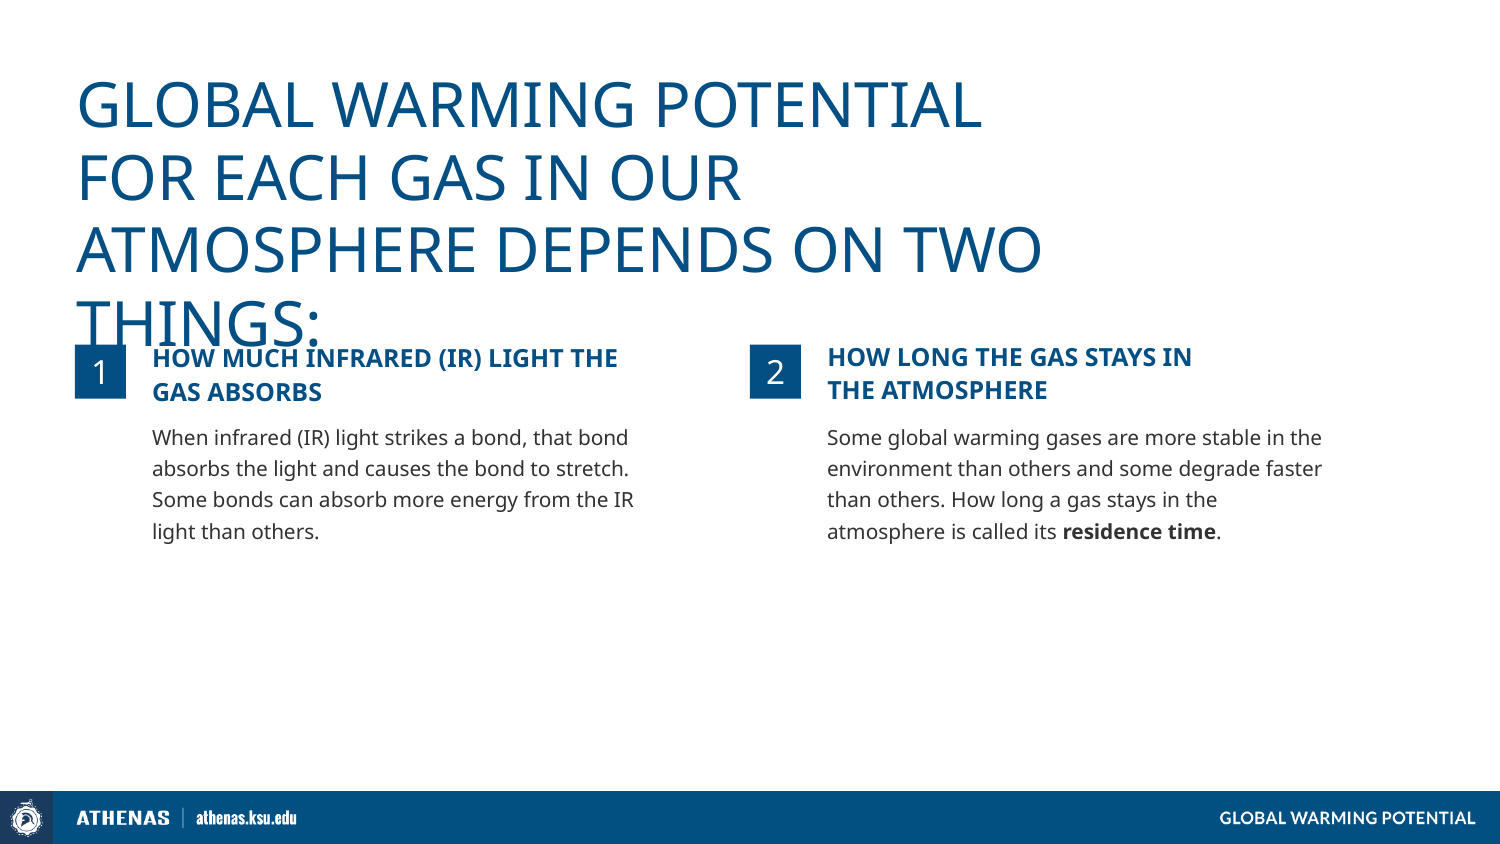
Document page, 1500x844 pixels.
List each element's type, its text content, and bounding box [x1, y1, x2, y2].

picture [0, 791, 1500, 844]
text_box HOW MUCH INFRARED (IR) LIGHT THE GAS ABSORBS [137, 332, 663, 414]
text_box 2 [748, 343, 803, 401]
text_box HOW LONG THE GAS STAYS IN THE ATMOSPHERE [812, 330, 1300, 412]
text_box When infrared (IR) light strikes a bond, that bond absorbs the light and causes the bond to stretch. Some bonds can absorb more energy from the IR light than others. [137, 414, 663, 789]
text_box Some global warming gases are more stable in the environment than others and some degrade faster than others. How long a gas stays in the atmosphere is called its residence time. [812, 410, 1350, 789]
text_box GLOBAL WARMING POTENTIAL FOR EACH GAS IN OUR ATMOSPHERE DEPENDS ON TWO THINGS: [61, 59, 1112, 366]
text_box 1 [73, 343, 128, 401]
